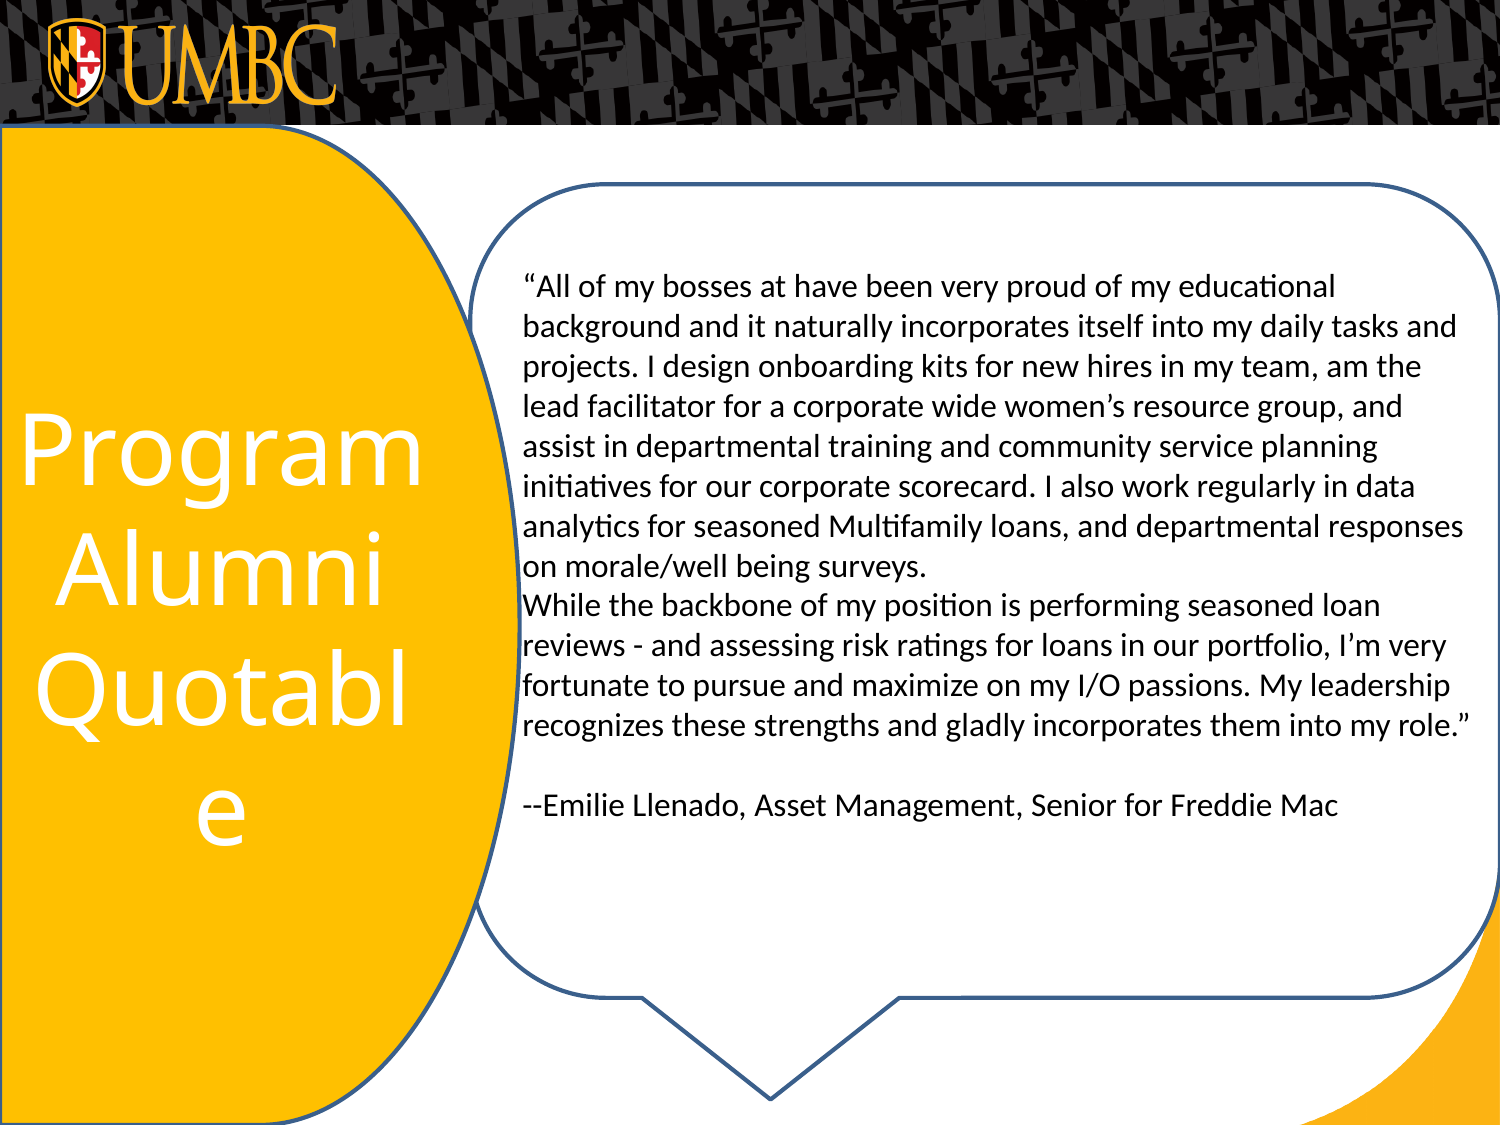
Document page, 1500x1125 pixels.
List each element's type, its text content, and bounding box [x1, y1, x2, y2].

text_box “All of my bosses at have been very proud of my educational background and it naturally incorporates itself into my daily tasks and projects. I design onboarding kits for new hires in my team, am the lead facilitator for a corporate wide women’s resource group, and assist in departmental training and community service planning initiatives for our corporate scorecard. I also work regularly in data analytics for seasoned Multifamily loans, and departmental responses on morale/well being surveys. While the backbone of my position is performing seasoned loan reviews - and assessing risk ratings for loans in our portfolio, I’m very fortunate to pursue and maximize on my I/O passions. My leadership recognizes these strengths and gladly incorporates them into my role.” --Emilie Llenado, Asset Management, Senior for Freddie Mac [507, 256, 1500, 831]
picture [0, 0, 1500, 125]
text_box Program Alumni Quotable [0, 123, 522, 1125]
text_box [468, 182, 1487, 453]
picture [1299, 892, 1500, 1125]
text_box [476, 797, 1500, 1102]
